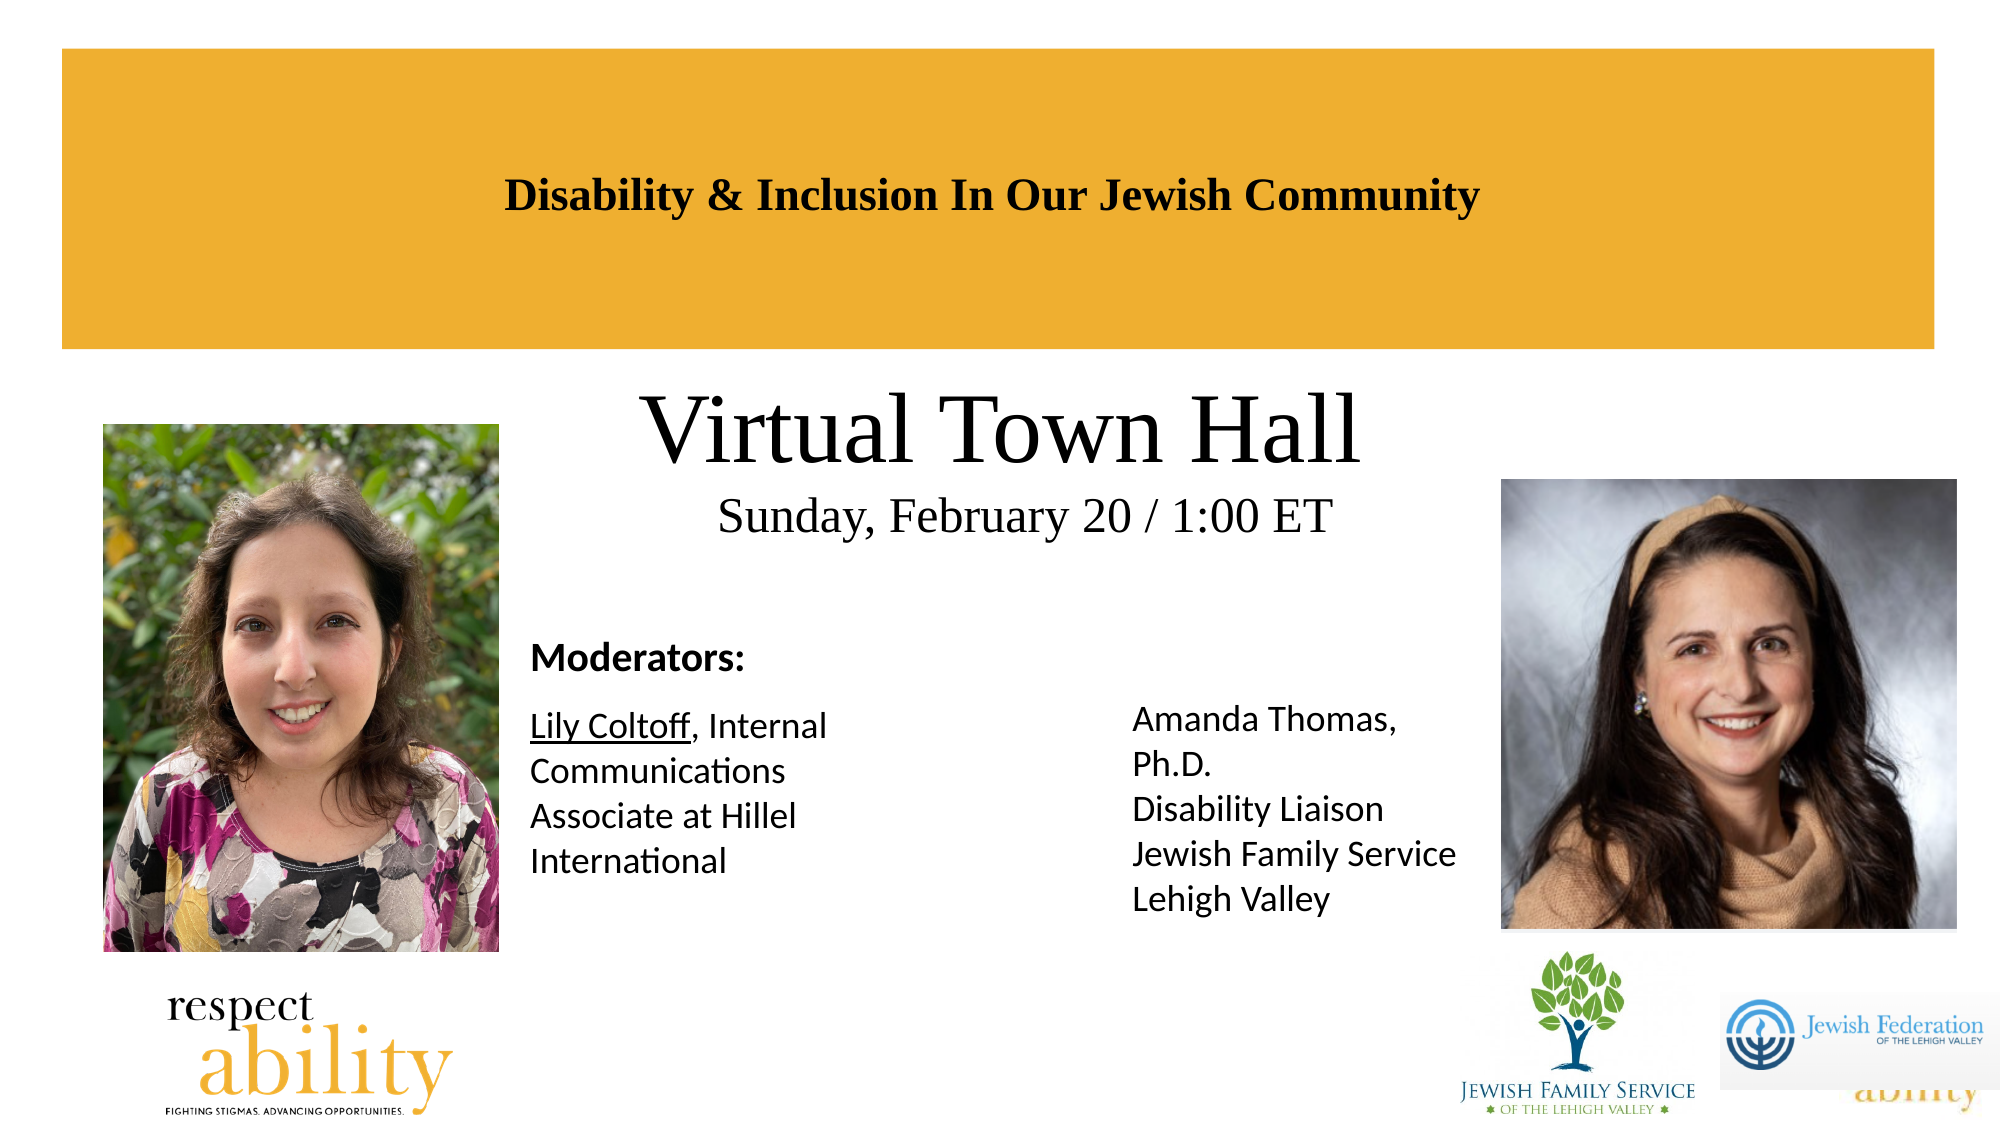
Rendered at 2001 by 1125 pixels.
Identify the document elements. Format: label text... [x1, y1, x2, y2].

picture [1459, 951, 1696, 1114]
title Disability & Inclusion In Our Jewish Community [62, 48, 1935, 350]
text_box Virtual Town Hall Sunday, February 20 / 1:00 ET [536, 355, 1502, 601]
picture [166, 992, 453, 1115]
text_box Amanda Thomas, Ph.D. Disability Liaison Jewish Family Service Lehigh Valley [1117, 686, 1495, 927]
text_box Lily Coltoff, Internal Communications Associate at Hillel International [515, 693, 844, 889]
picture [1500, 479, 1961, 933]
picture [103, 424, 499, 952]
text_box Moderators: [515, 622, 816, 687]
picture [1720, 992, 2000, 1120]
